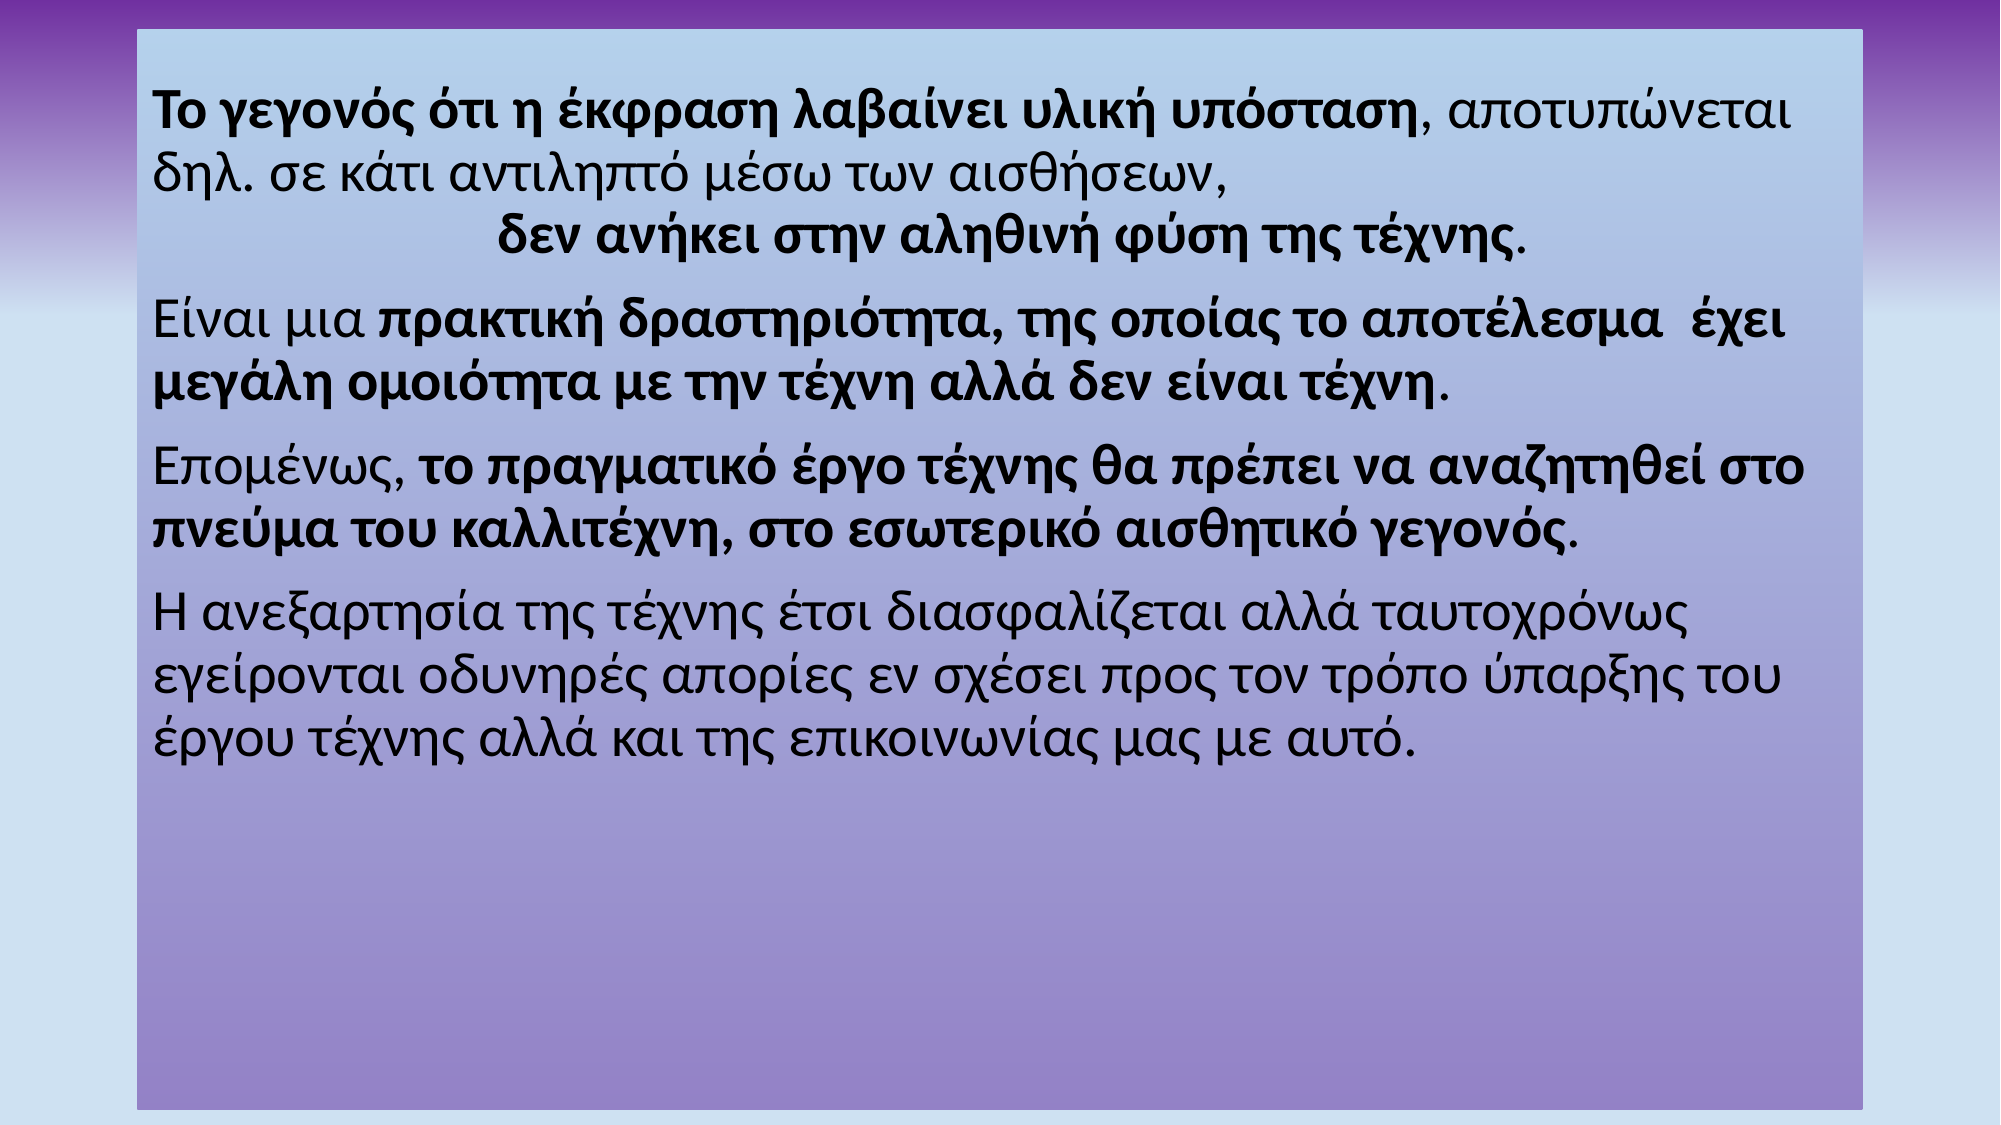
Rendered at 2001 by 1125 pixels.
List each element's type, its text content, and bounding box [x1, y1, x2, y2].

list Το γεγονός ότι η έκφραση λαβαίνει υλική υπόσταση, αποτυπώνεται δηλ. σε κάτι αντιληπτό μέσω των αισθήσεων, δεν ανήκει στην αληθινή φύση της τέχνης. Είναι μια πρακτική δραστηριότητα, της οποίας το αποτέλεσμα έχει μεγάλη ομοιότητα με την τέχνη αλλά δεν είναι τέχνη. Επομένως, το πραγματικό έργο τέχνης θα πρέπει να αναζητηθεί στο πνεύμα του καλλιτέχνη, στο εσωτερικό αισθητικό γεγονός. Η ανεξαρτησία της τέχνης έτσι διασφαλίζεται αλλά ταυτοχρόνως εγείρονται οδυνηρές απορίες εν σχέσει προς τον τρόπο ύπαρξης του έργου τέχνης αλλά και της επικοινωνίας μας με αυτό. [137, 29, 1863, 1110]
